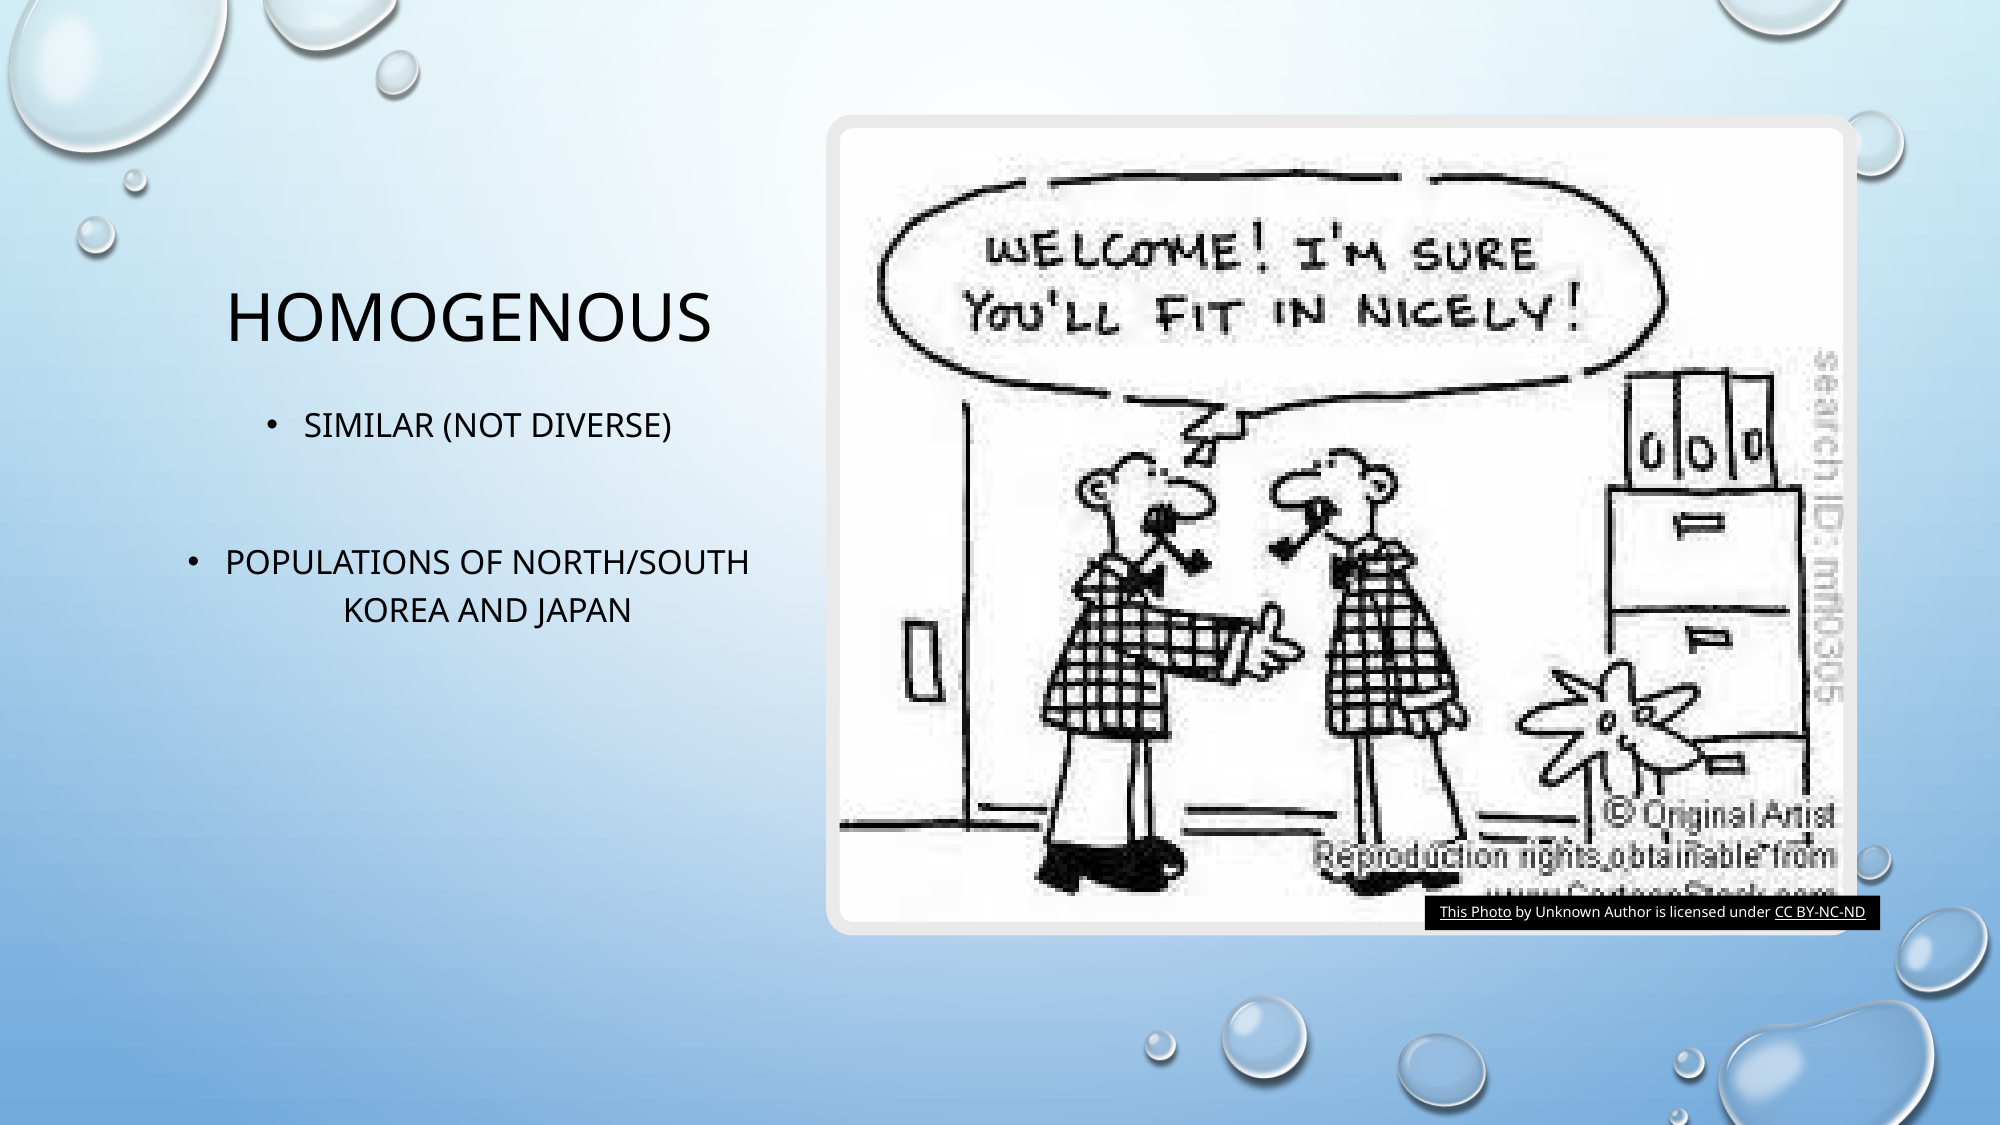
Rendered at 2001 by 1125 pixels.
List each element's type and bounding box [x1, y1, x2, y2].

picture [0, 0, 2000, 1125]
list [832, 121, 1851, 929]
